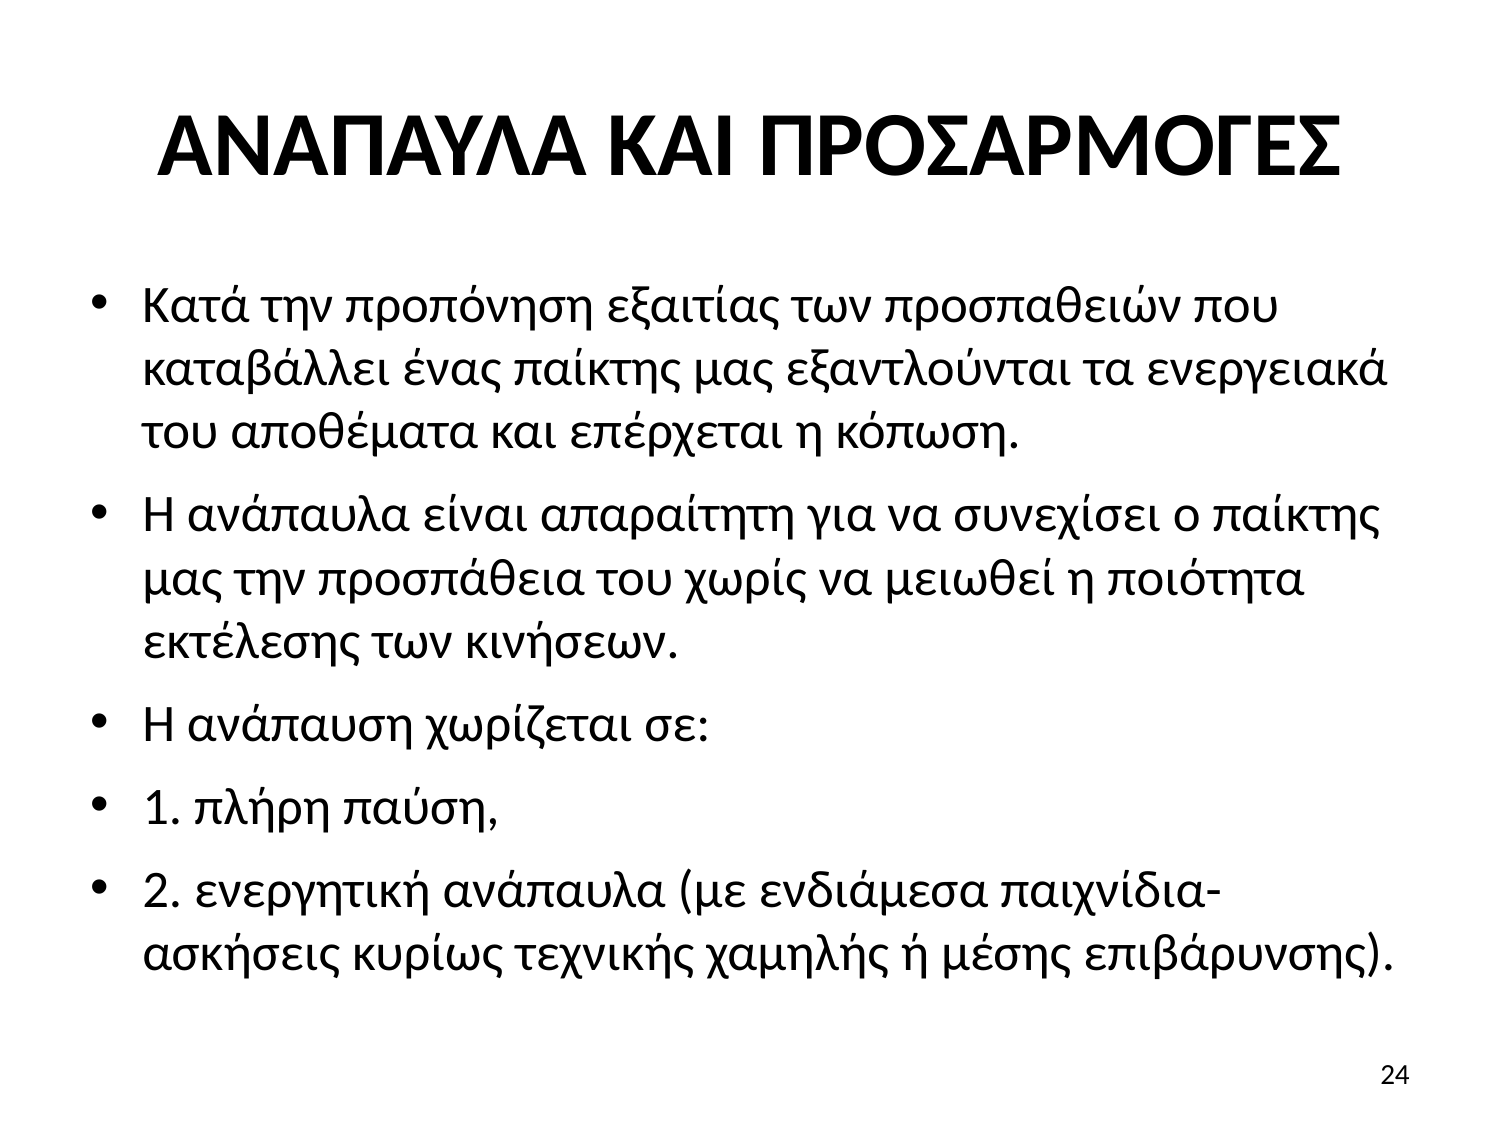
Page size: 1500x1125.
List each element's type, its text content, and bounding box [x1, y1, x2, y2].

slide_number 24 [1074, 1042, 1425, 1103]
list Κατά την προπόνηση εξαιτίας των προσπαθειών που καταβάλλει ένας παίκτης μας εξαντλούνται τα ενεργειακά του αποθέματα και επέρχεται η κόπωση. Η ανάπαυλα είναι απαραίτητη για να συνεχίσει ο παίκτης μας την προσπάθεια του χωρίς να μειωθεί η ποιότητα εκτέλεσης των κινήσεων. Η ανάπαυση χωρίζεται σε: 1. πλήρη παύση, 2. ενεργητική ανάπαυλα (με ενδιάμεσα παιχνίδια-ασκήσεις κυρίως τεχνικής χαμηλής ή μέσης επιβάρυνσης). [75, 262, 1425, 1005]
title ΑΝΑΠΑΥΛΑ ΚΑΙ ΠΡΟΣΑΡΜΟΓΕΣ [75, 45, 1425, 233]
